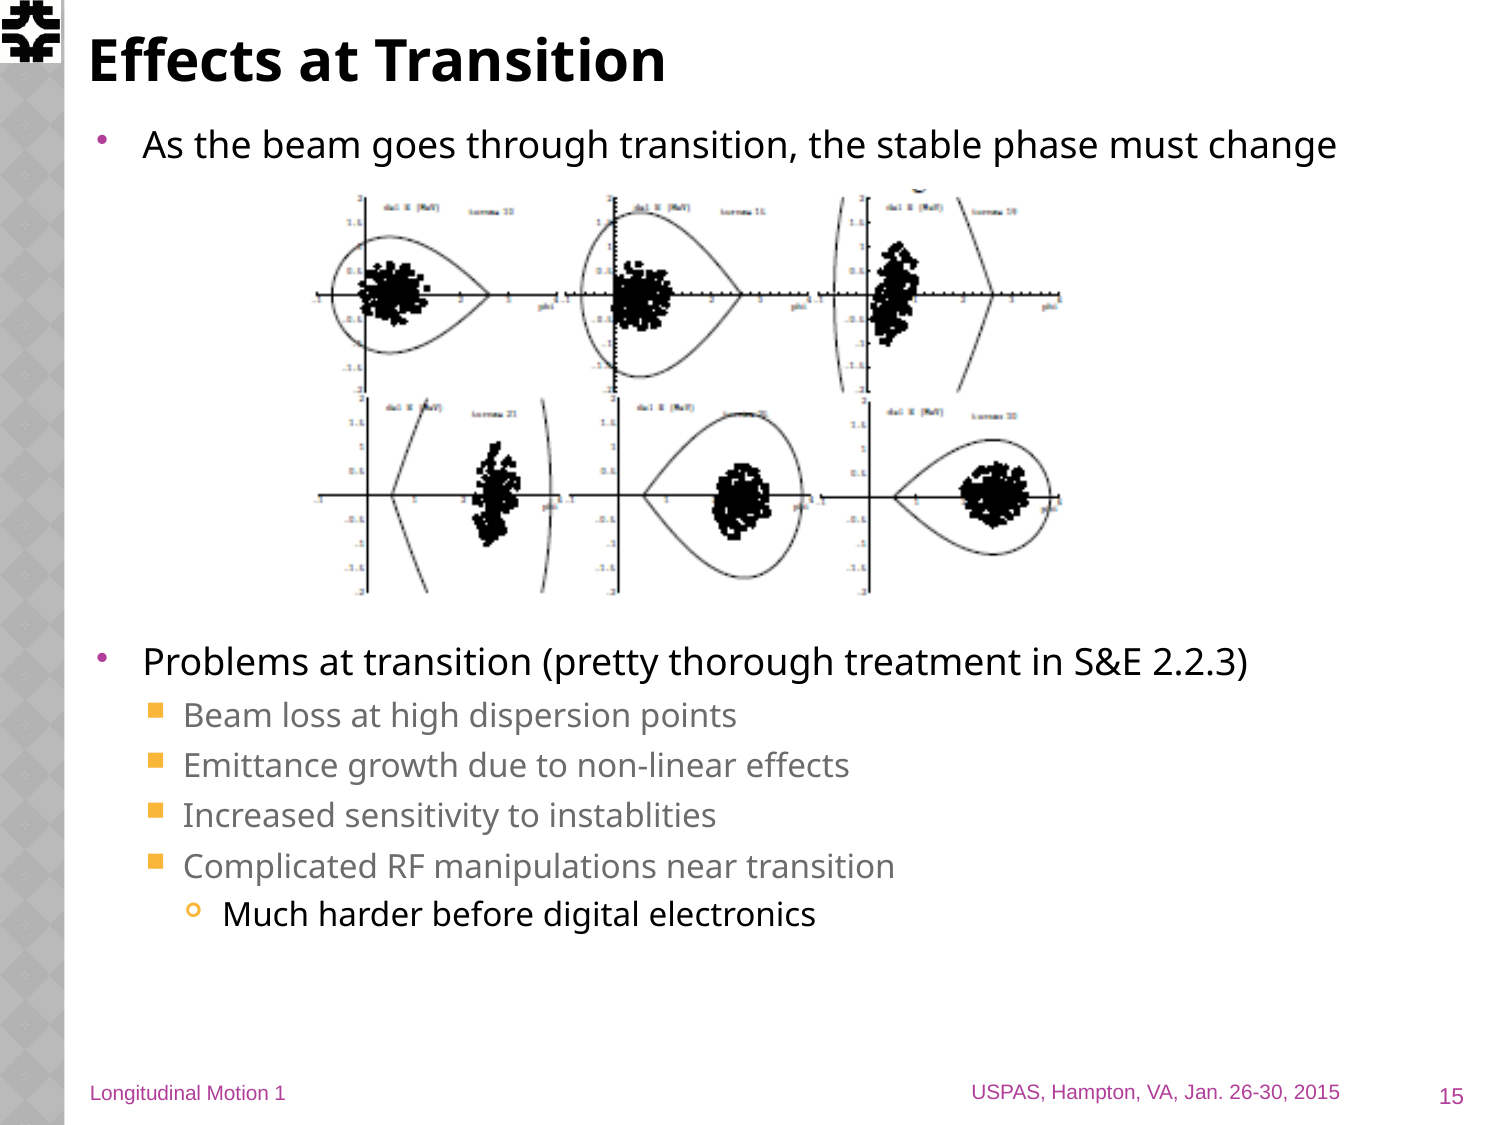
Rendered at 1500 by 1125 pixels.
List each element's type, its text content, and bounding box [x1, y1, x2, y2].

footer Longitudinal Motion 1 [75, 1075, 709, 1105]
picture [0, 0, 61, 63]
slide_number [941, 1077, 1355, 1104]
list As the beam goes through transition, the stable phase must change Problems at transition (pretty thorough treatment in S&E 2.2.3) Beam loss at high dispersion points Emittance growth due to non-linear effects Increased sensitivity to instablities Complicated RF manipulations near transition Much harder before digital electronics [82, 112, 1437, 189]
picture [301, 188, 1078, 610]
slide_number 15 [1367, 1071, 1465, 1110]
title Effects at Transition [80, 20, 1436, 93]
